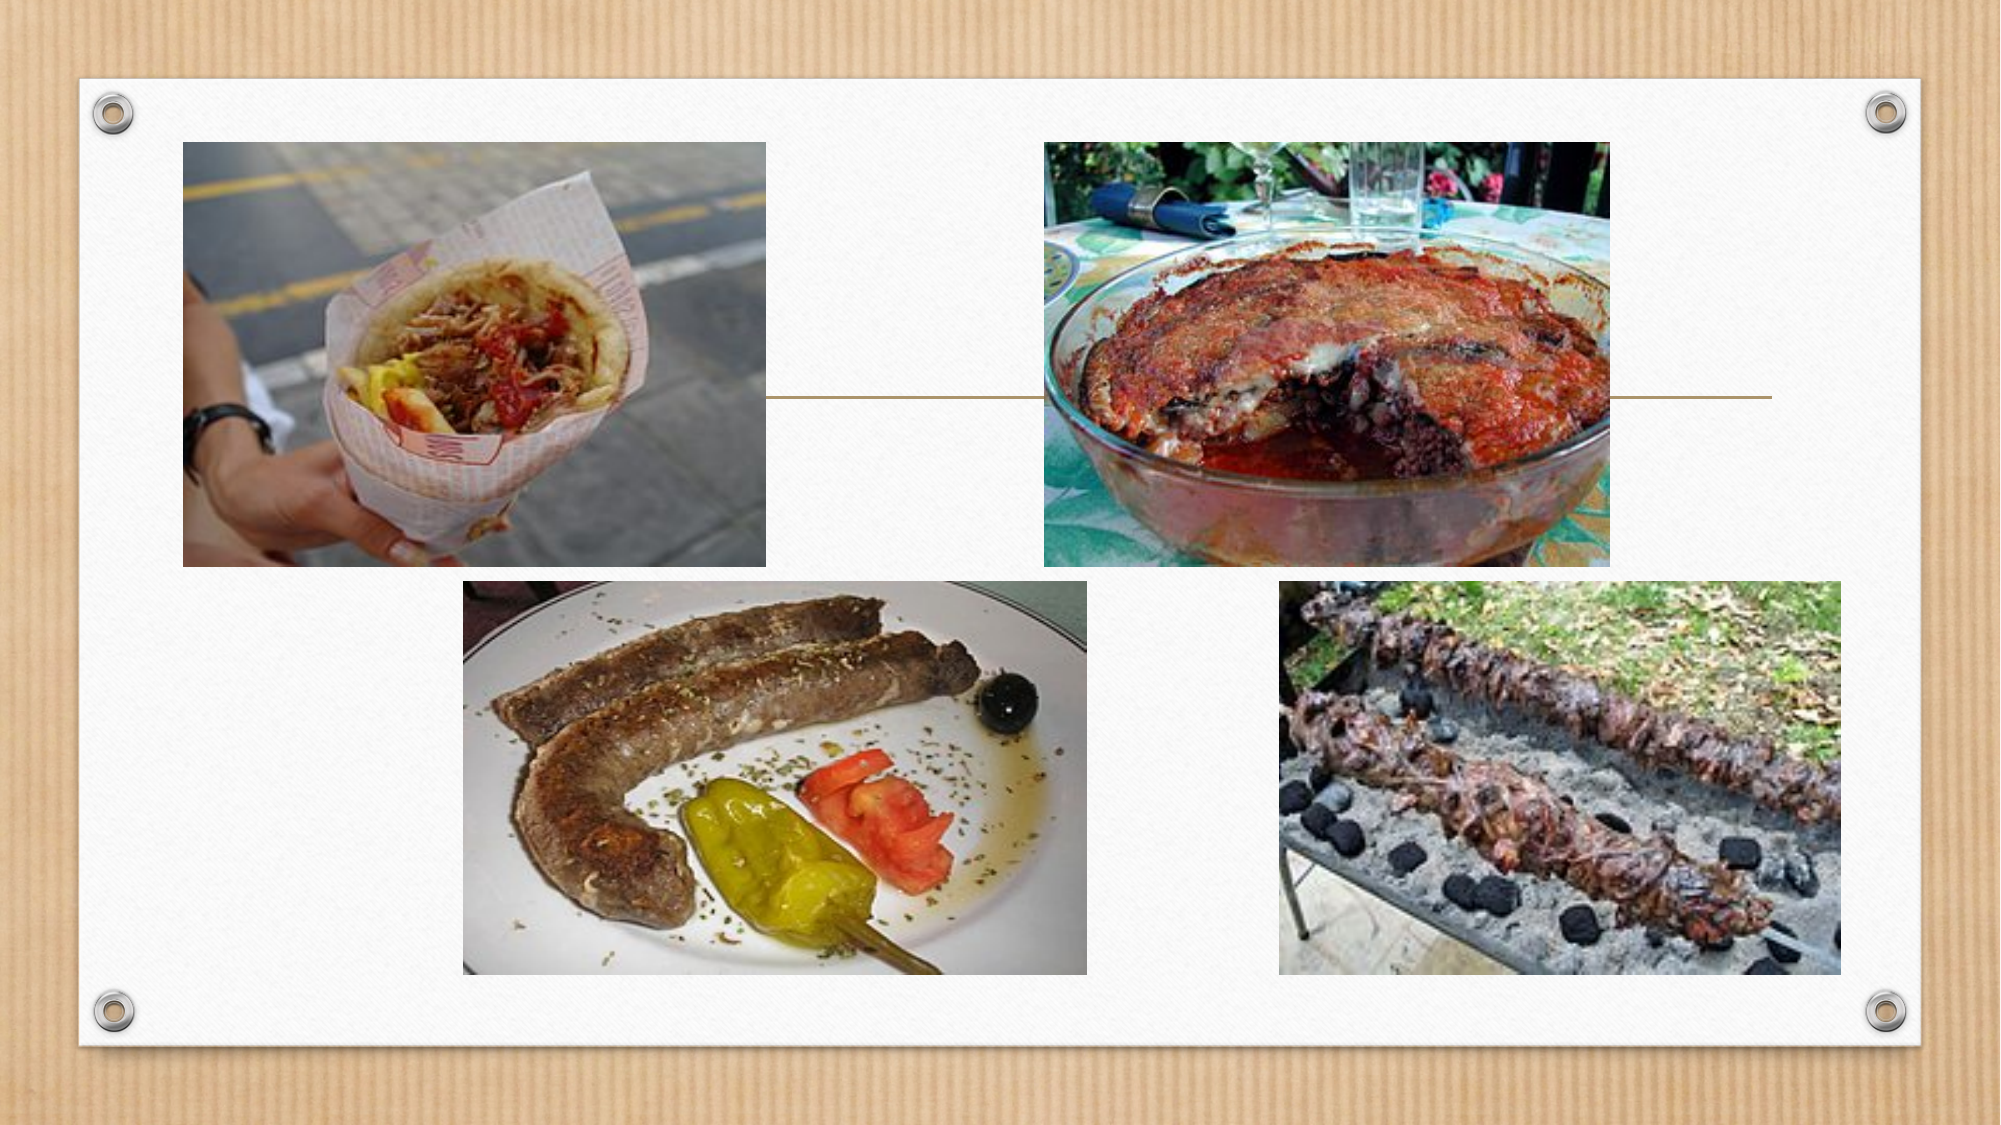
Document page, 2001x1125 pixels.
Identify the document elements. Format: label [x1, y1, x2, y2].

list [1043, 141, 1611, 567]
picture [0, 0, 2001, 1125]
